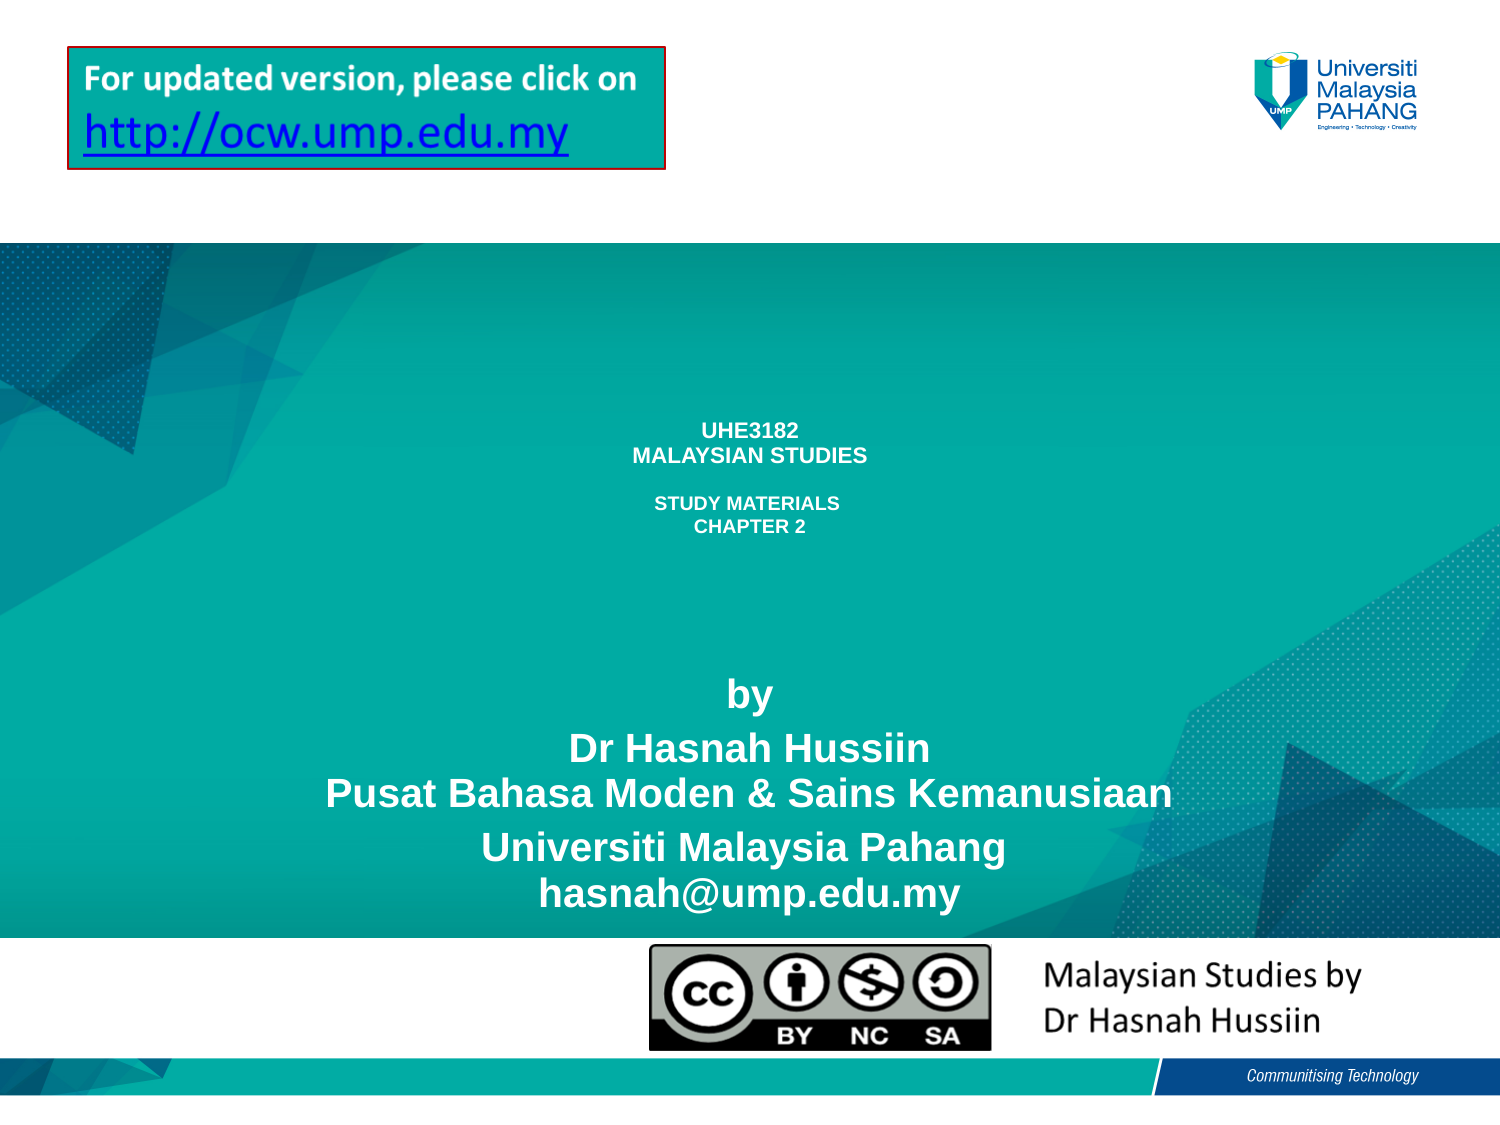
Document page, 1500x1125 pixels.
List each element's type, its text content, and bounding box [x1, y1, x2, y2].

subtitle by Dr Hasnah Hussiin Pusat Bahasa Moden & Sains Kemanusiaan Universiti Malaysia Pahang hasnah@ump.edu.my [225, 609, 1275, 925]
picture [0, 0, 1500, 1125]
title UHE3182 MALAYSIAN STUDIES STUDY MATERIALS CHAPTER 2 [112, 408, 1388, 591]
